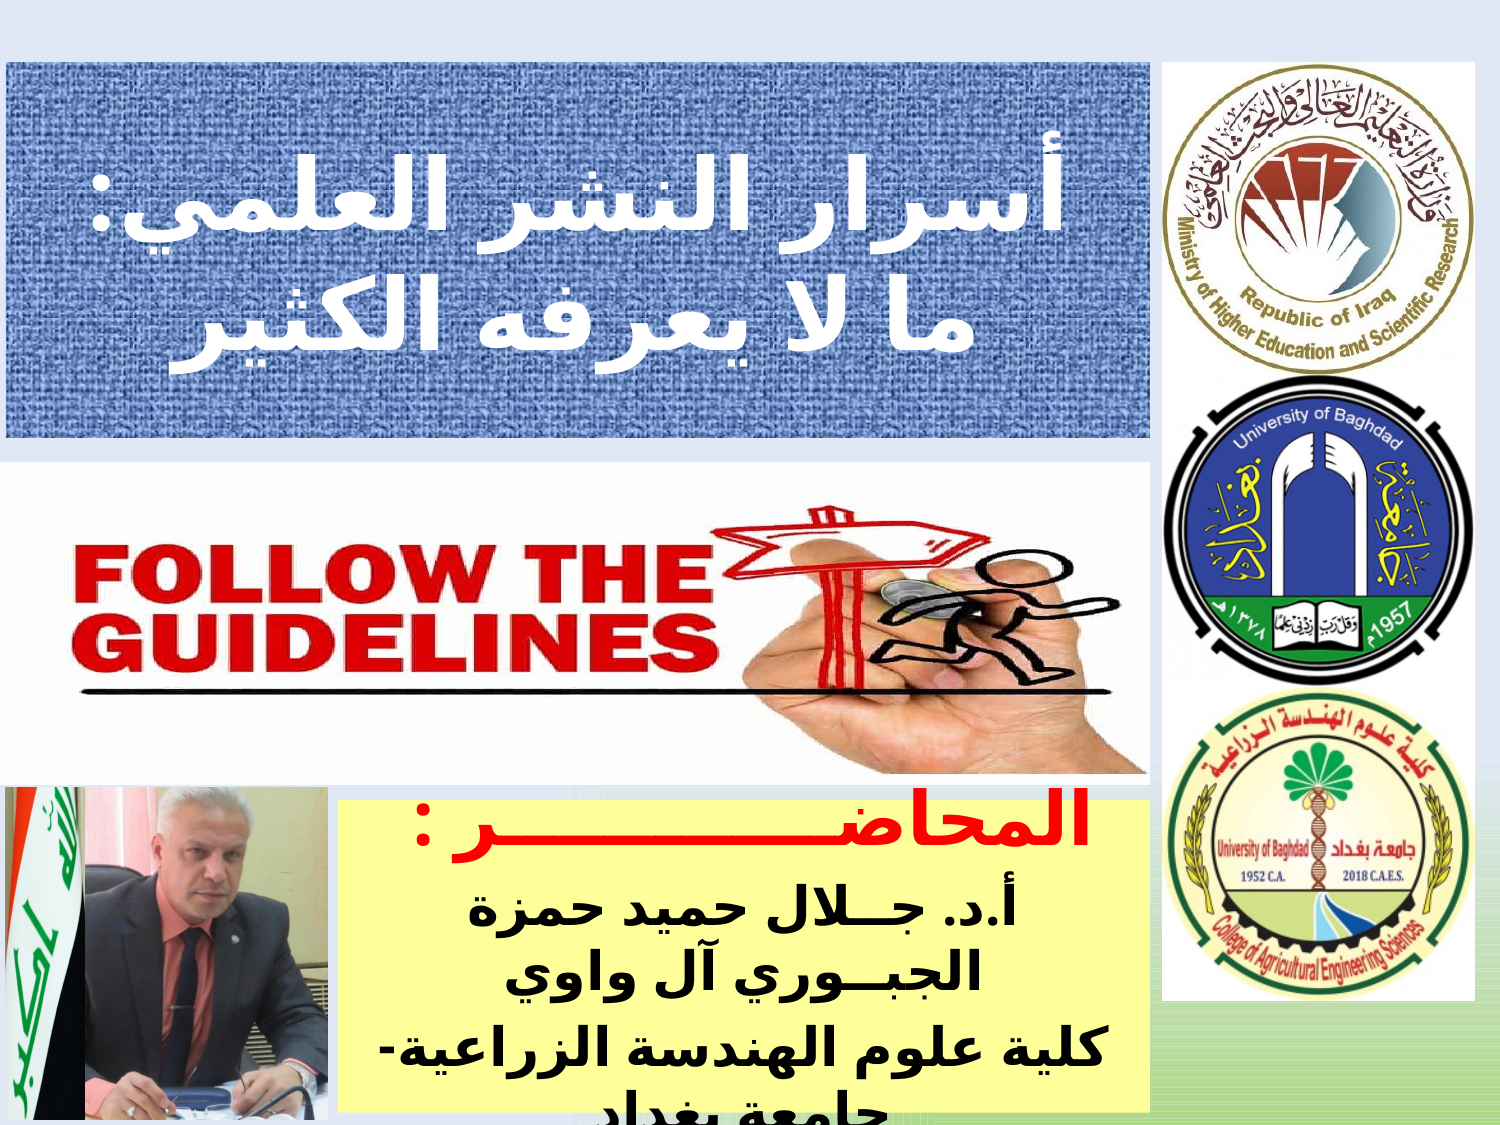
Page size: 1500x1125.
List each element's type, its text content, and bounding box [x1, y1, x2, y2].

title أسرار النشر العلمي: ما لا يعرفه الكثير [5, 62, 1150, 438]
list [0, 462, 1151, 785]
picture [5, 786, 328, 1120]
picture [1162, 62, 1476, 1001]
list المحاضـــــــــــــر : أ.د. جــلال حميد حمزة الجبــوري آل واوي كلية علوم الهندسة الزراعية- جامعة بغداد [337, 800, 1150, 1113]
